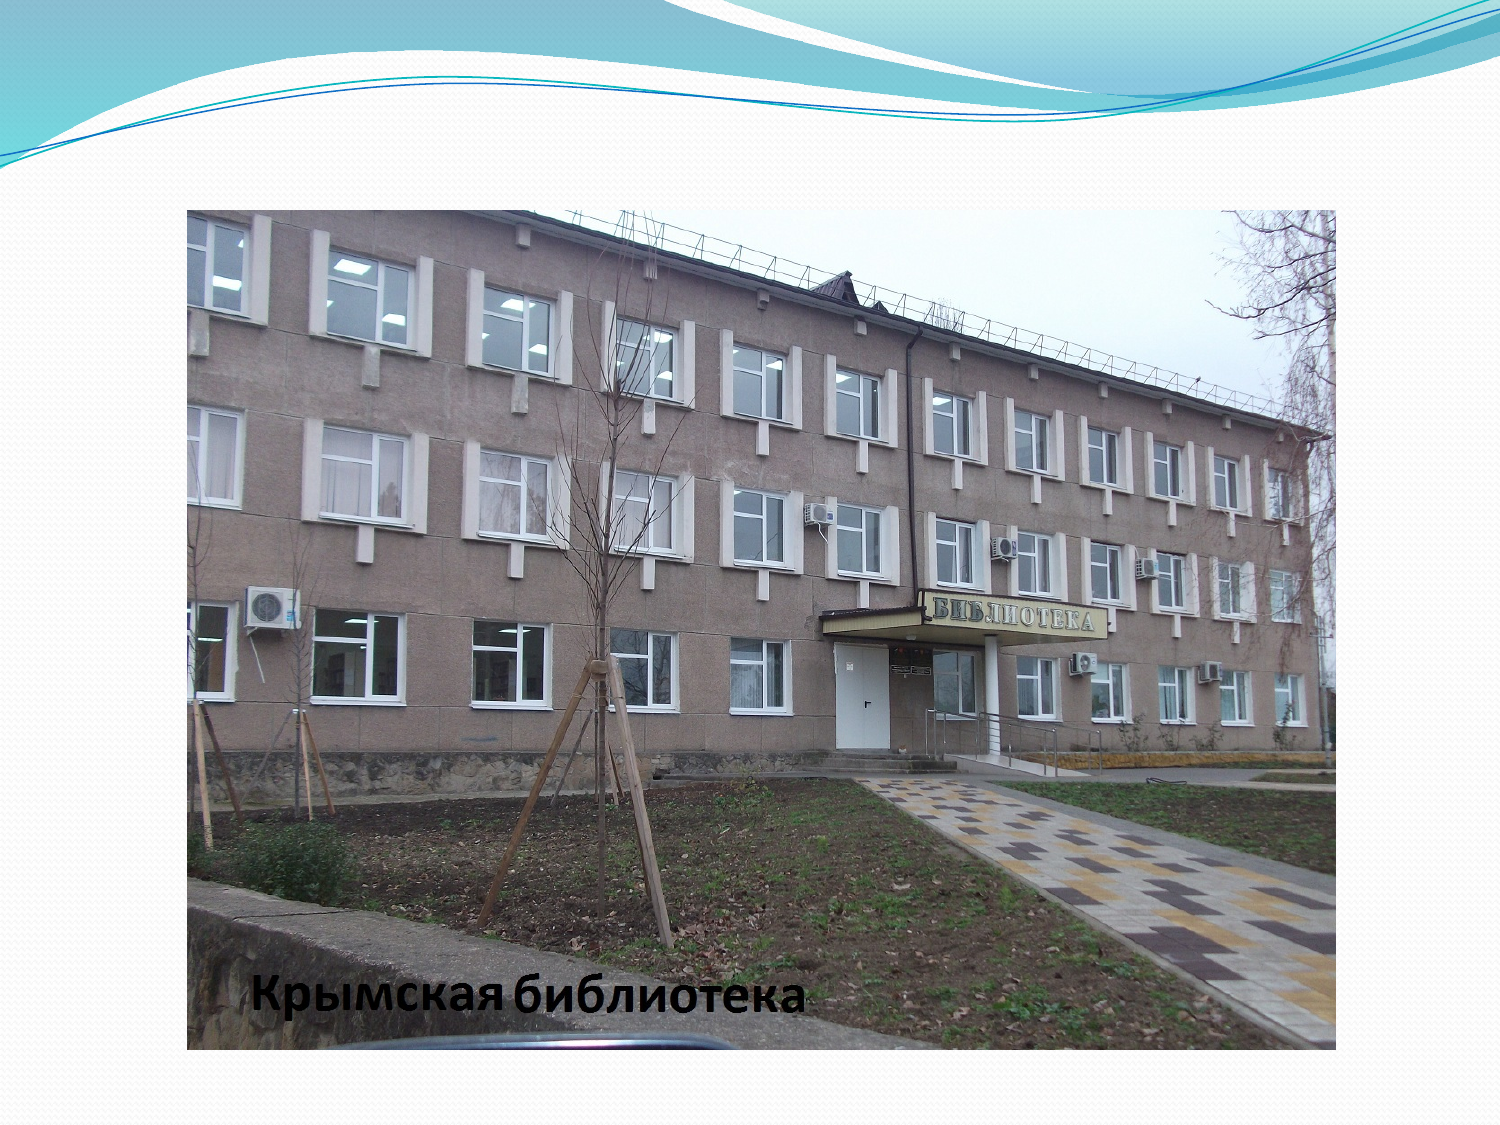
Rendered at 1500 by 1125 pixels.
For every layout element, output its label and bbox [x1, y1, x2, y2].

list [187, 210, 1336, 1050]
